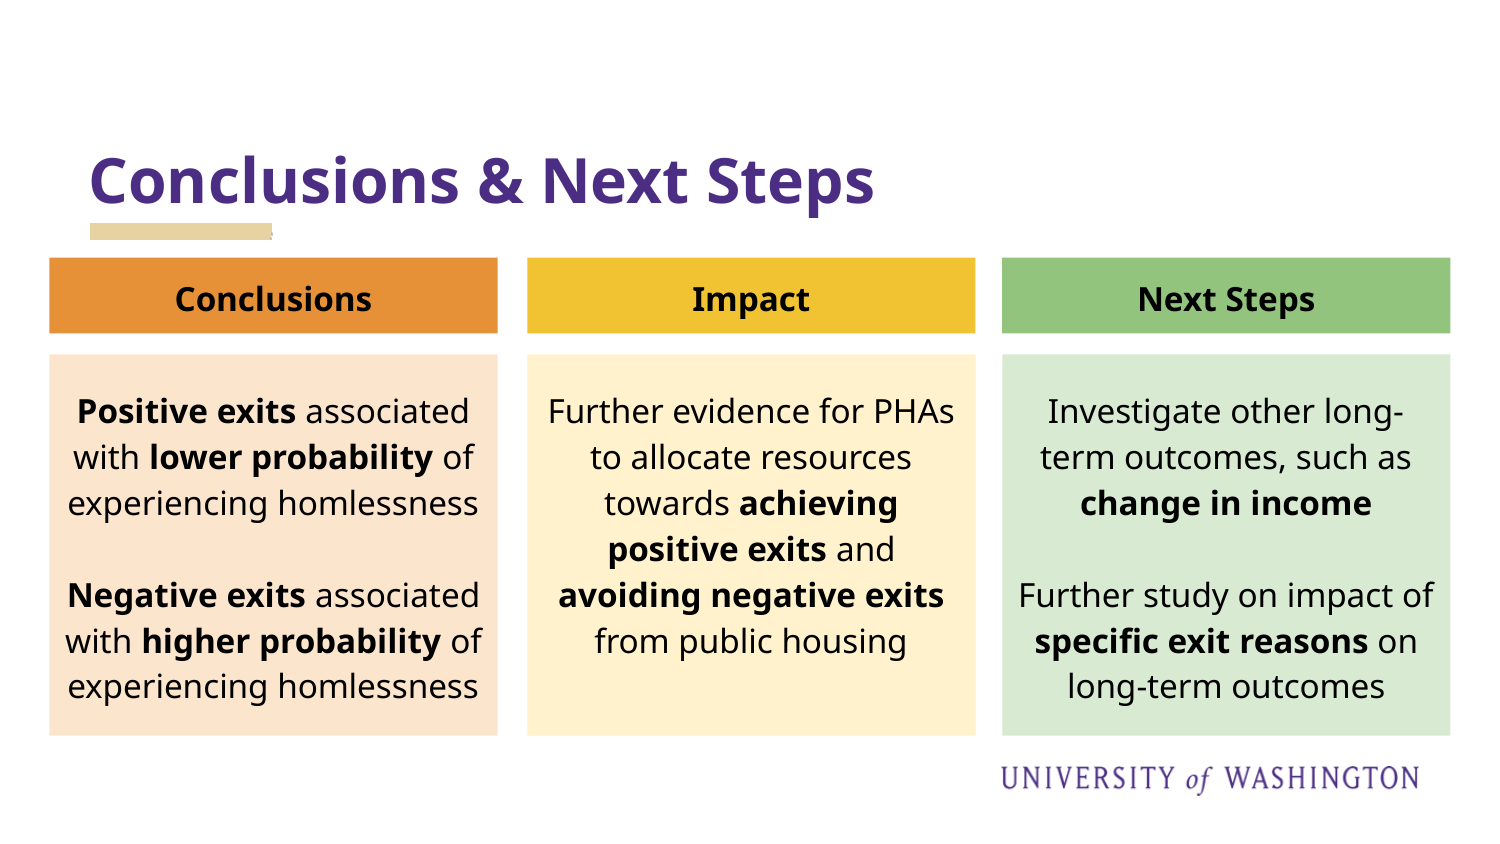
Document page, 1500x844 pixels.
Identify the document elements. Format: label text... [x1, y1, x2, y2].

text_box Impact [527, 257, 976, 334]
title Conclusions & Next Steps [73, 60, 1419, 224]
list Investigate other long-term outcomes, such as change in income Further study on impact of specific exit reasons on long-term outcomes [1002, 354, 1451, 736]
picture [90, 224, 273, 240]
text_box Next Steps [1002, 257, 1451, 334]
picture [1001, 766, 1419, 796]
list Further evidence for PHAs to allocate resources towards achieving positive exits and avoiding negative exits from public housing [527, 354, 976, 736]
list Positive exits associated with lower probability of experiencing homlessness Negative exits associated with higher probability of experiencing homlessness [49, 354, 498, 736]
text_box Conclusions [49, 257, 498, 334]
